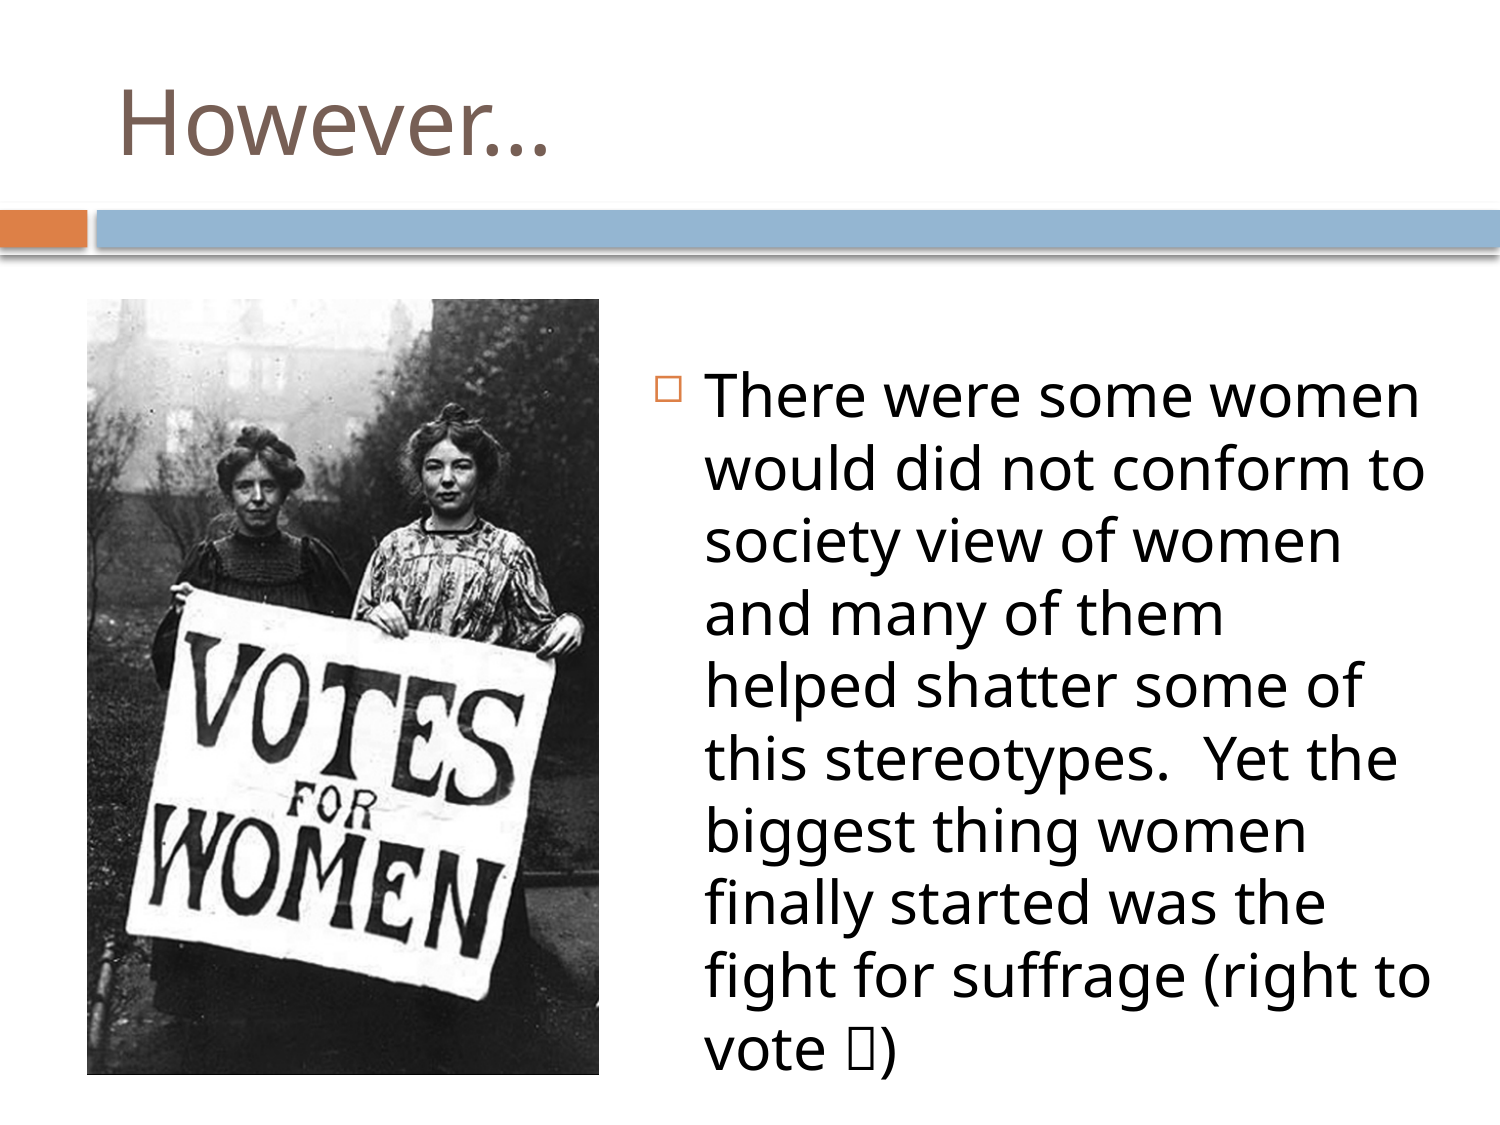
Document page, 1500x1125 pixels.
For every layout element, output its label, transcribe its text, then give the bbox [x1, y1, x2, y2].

list There were some women would did not conform to society view of women and many of them helped shatter some of this stereotypes. Yet the biggest thing women finally started was the fight for suffrage (right to vote ) [637, 350, 1450, 1063]
picture [87, 299, 600, 1076]
title However… [100, 37, 1438, 200]
